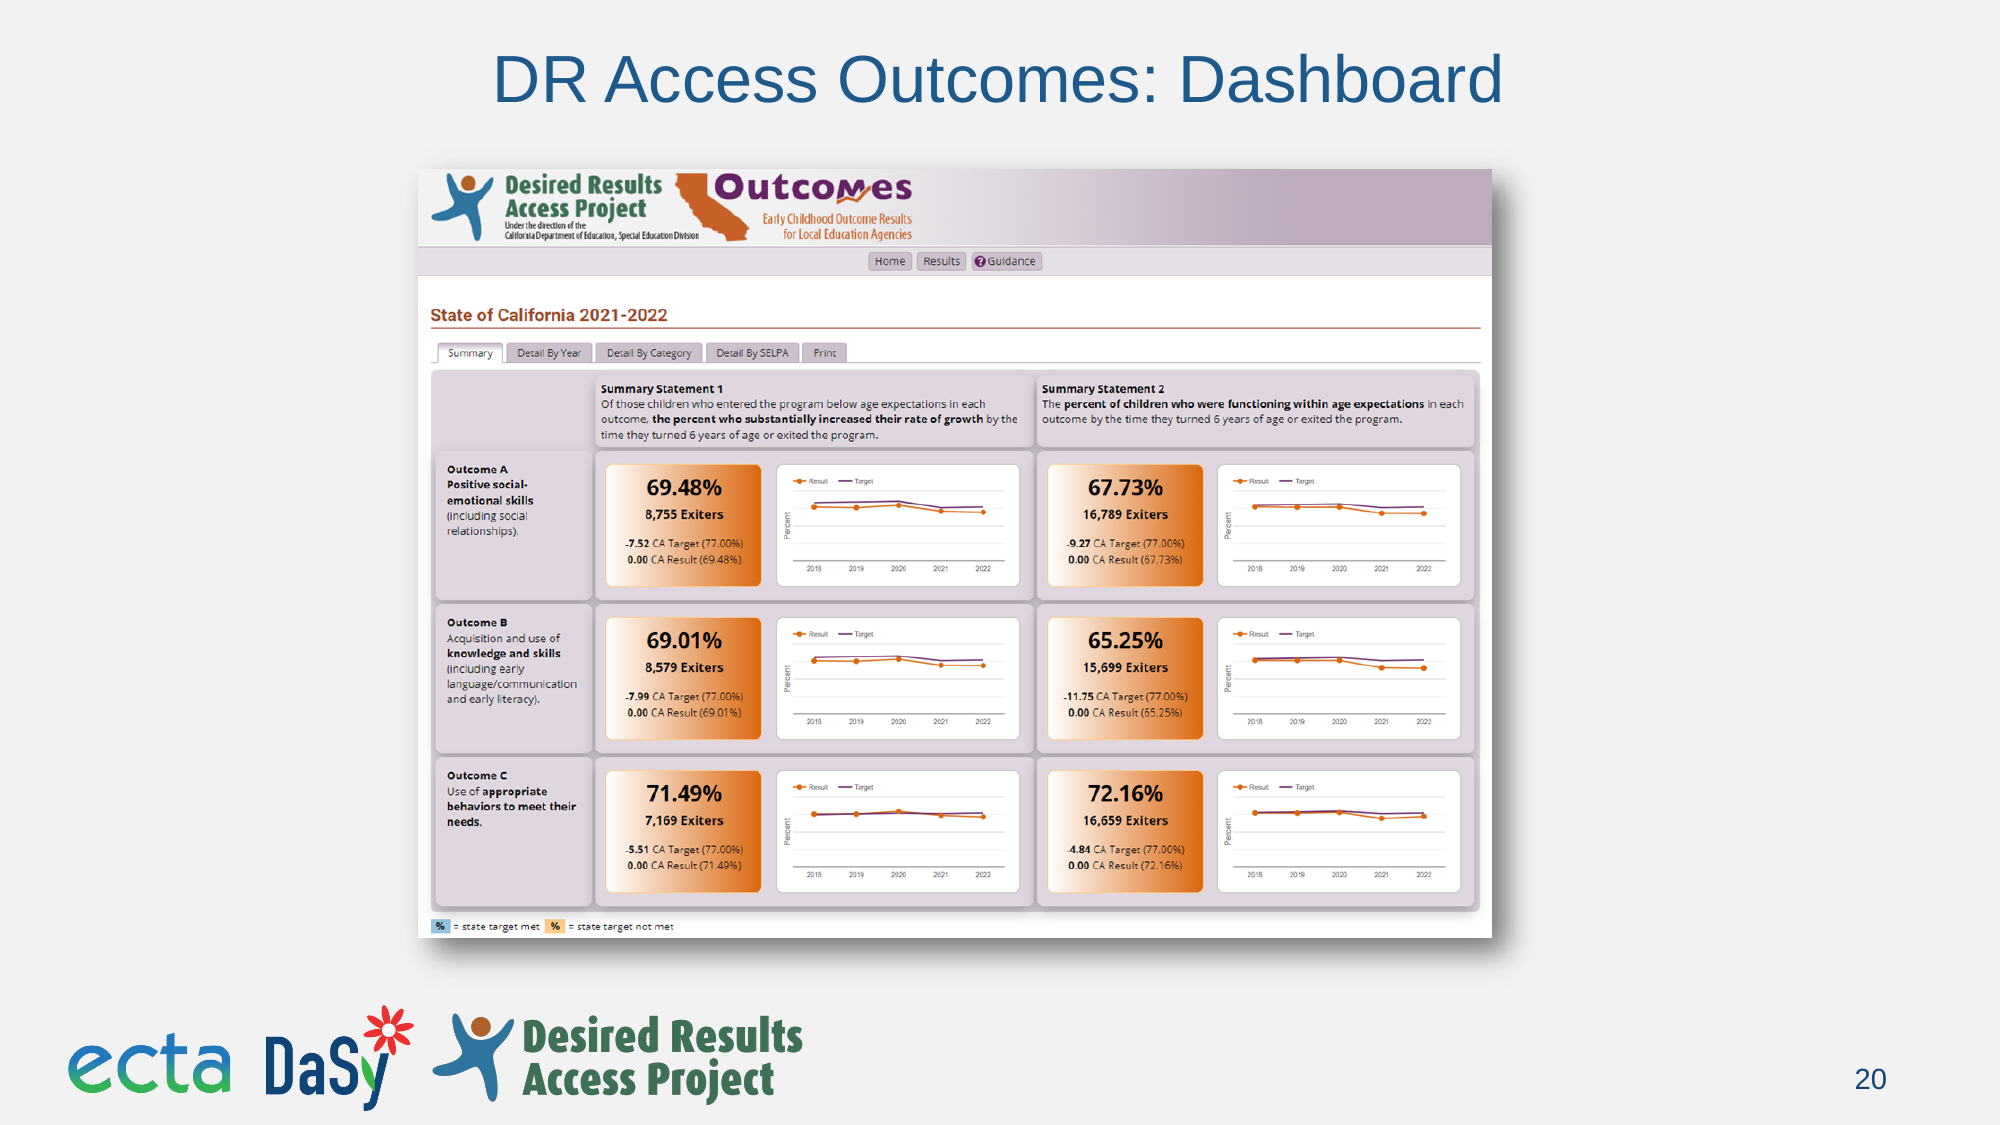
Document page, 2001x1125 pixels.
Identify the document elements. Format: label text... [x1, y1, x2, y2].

slide_number 20 [1699, 1036, 1902, 1120]
picture [389, 139, 1550, 996]
title DR Access Outcomes: Dashboard [96, 37, 1902, 188]
picture [426, 1008, 811, 1111]
picture [266, 1005, 414, 1111]
picture [51, 1025, 247, 1101]
